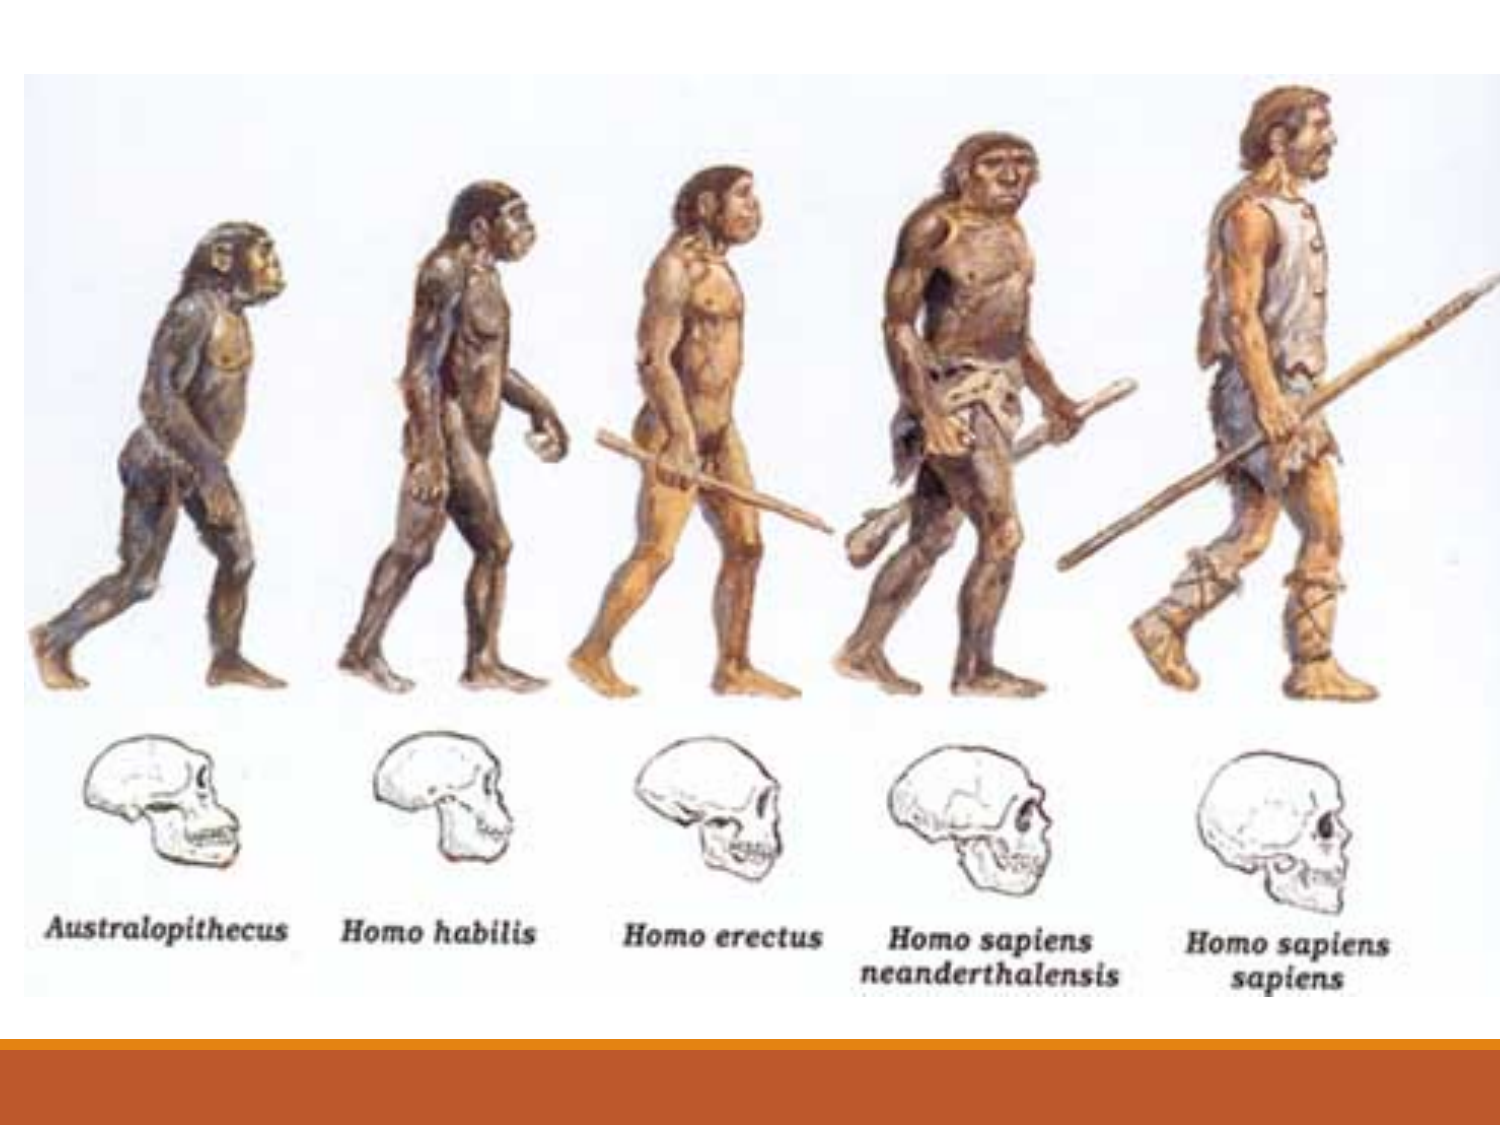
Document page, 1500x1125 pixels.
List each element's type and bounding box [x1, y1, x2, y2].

list [23, 74, 1500, 997]
